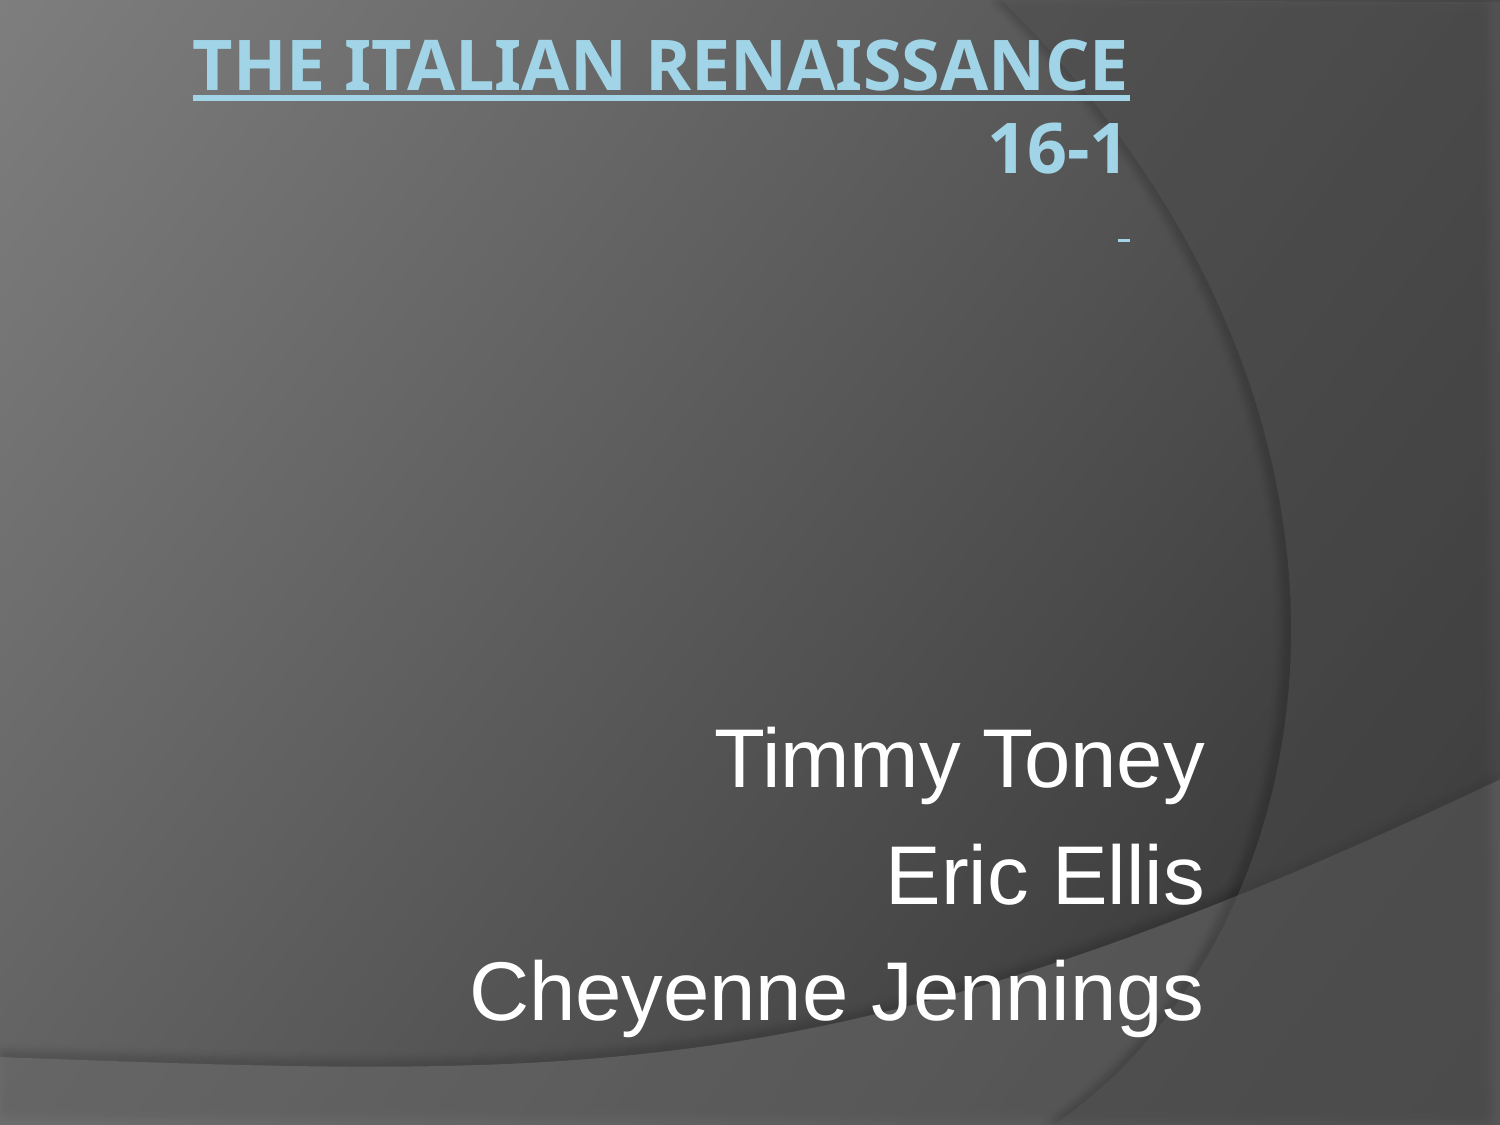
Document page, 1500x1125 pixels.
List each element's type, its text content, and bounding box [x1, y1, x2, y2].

subtitle Timmy Toney Eric Ellis Cheyenne Jennings [162, 750, 1213, 1038]
title The Italian Renaissance 16-1 [0, 12, 1138, 254]
